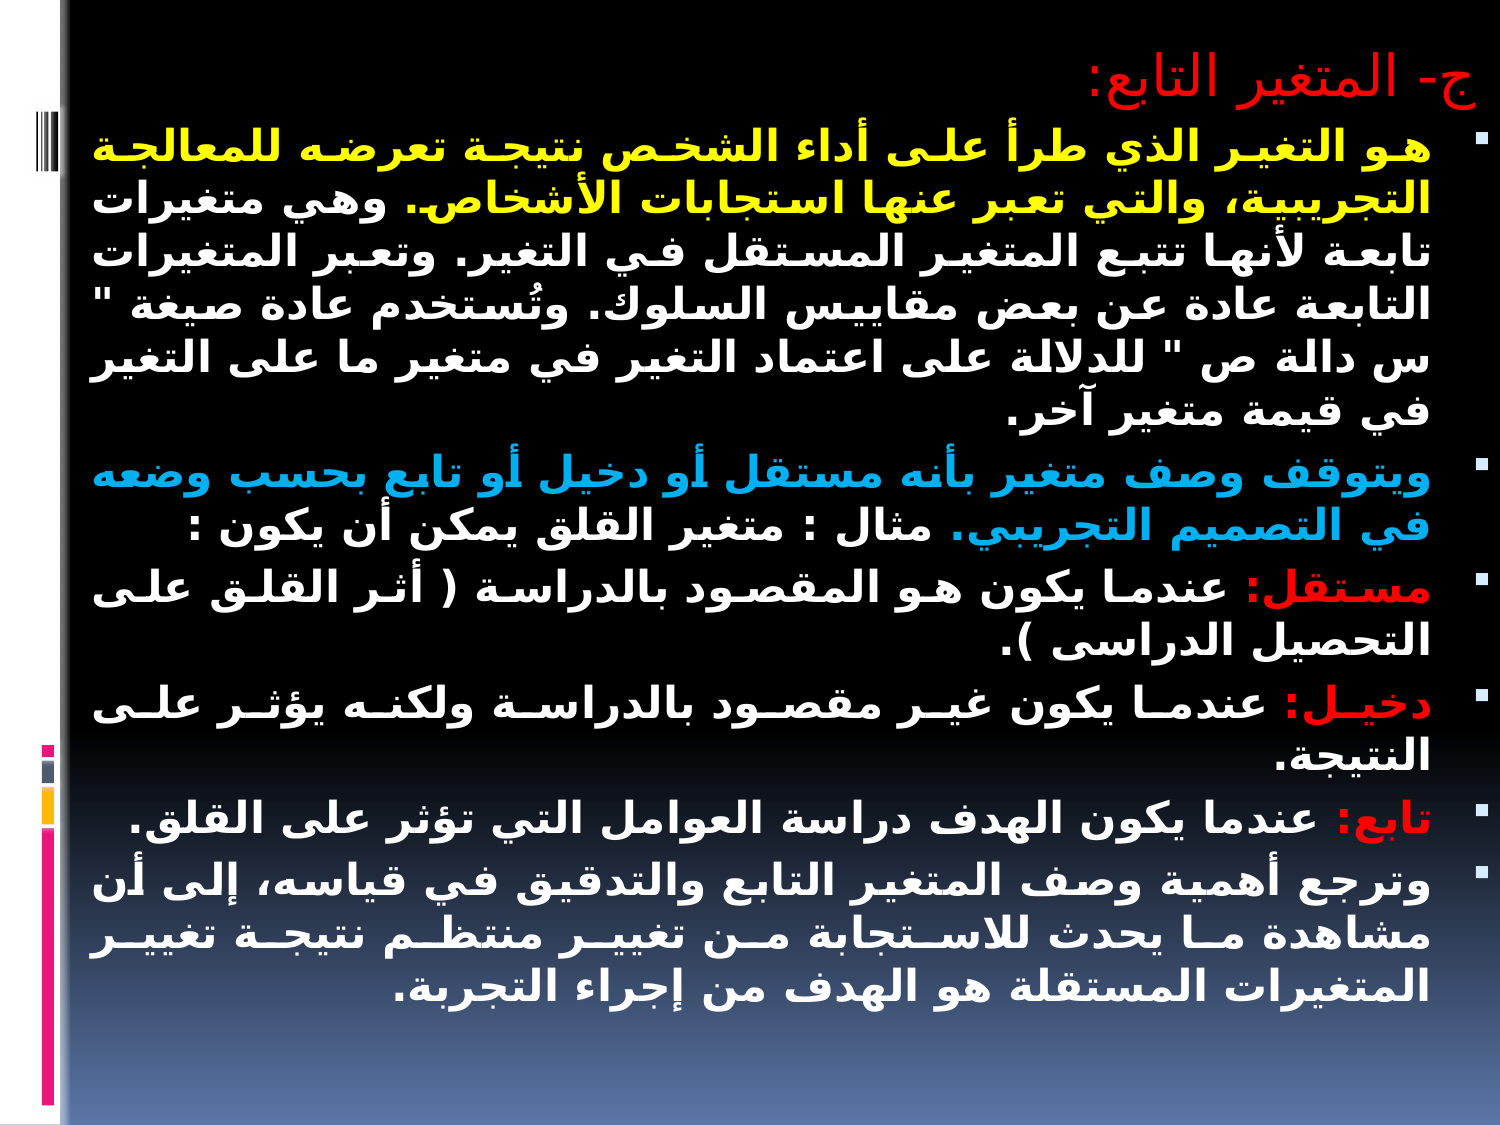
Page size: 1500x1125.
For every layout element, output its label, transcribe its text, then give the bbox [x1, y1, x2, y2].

list ج- المتغير التابع: هو التغير الذي طرأ على أداء الشخص نتيجة تعرضه للمعالجة التجريبية، والتي تعبر عنها استجابات الأشخاص. وهي متغيرات تابعة لأنها تتبع المتغير المستقل في التغير. وتعبر المتغيرات التابعة عادة عن بعض مقاييس السلوك. وتُستخدم عادة صيغة " س دالة ص " للدلالة على اعتماد التغير في متغير ما على التغير في قيمة متغير آخر. ويتوقف وصف متغير بأنه مستقل أو دخيل أو تابع بحسب وضعه في التصميم التجريبي. مثال : متغير القلق يمكن أن يكون : مستقل: عندما يكون هو المقصود بالدراسة ( أثر القلق على التحصيل الدراسى ). دخيل: عندما يكون غير مقصود بالدراسة ولكنه يؤثر على النتيجة. تابع: عندما يكون الهدف دراسة العوامل التي تؤثر على القلق. وترجع أهمية وصف المتغير التابع والتدقيق في قياسه، إلى أن مشاهدة ما يحدث للاستجابة من تغيير منتظم نتيجة تغيير المتغيرات المستقلة هو الهدف من إجراء التجربة. [76, 30, 1500, 1094]
